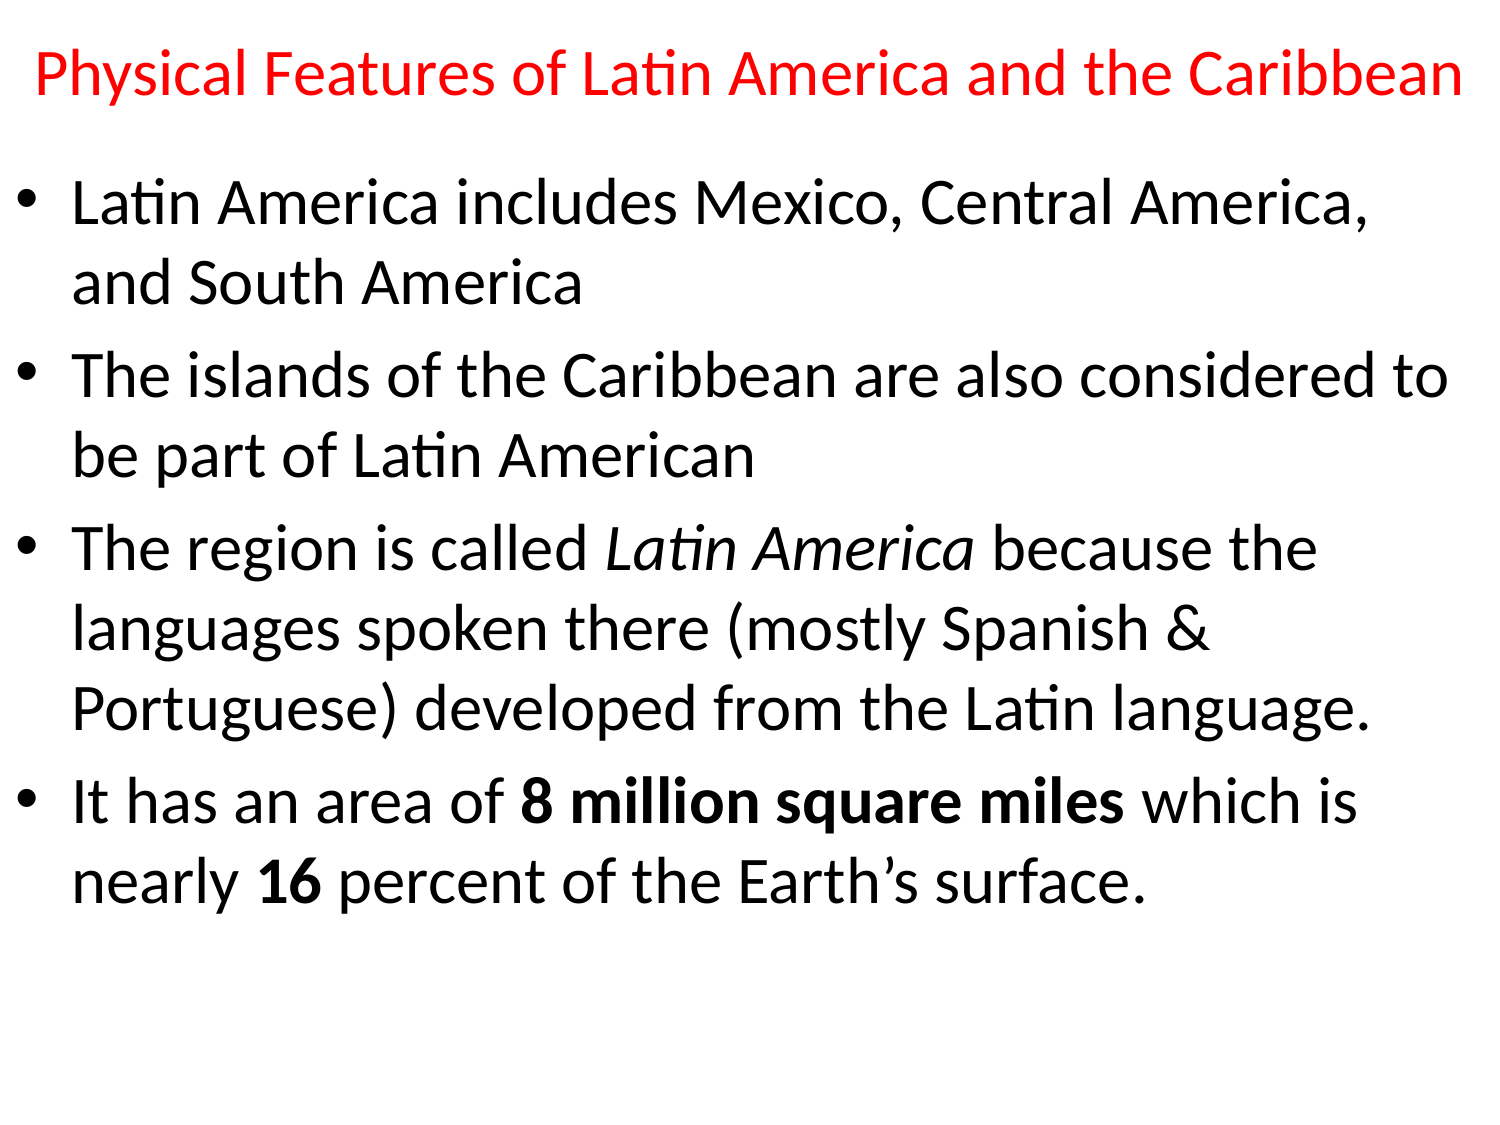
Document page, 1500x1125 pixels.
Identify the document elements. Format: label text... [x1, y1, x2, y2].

list Latin America includes Mexico, Central America, and South America The islands of the Caribbean are also considered to be part of Latin American The region is called Latin America because the languages spoken there (mostly Spanish & Portuguese) developed from the Latin language. It has an area of 8 million square miles which is nearly 16 percent of the Earth’s surface. [0, 149, 1500, 938]
title Physical Features of Latin America and the Caribbean [0, 0, 1500, 138]
